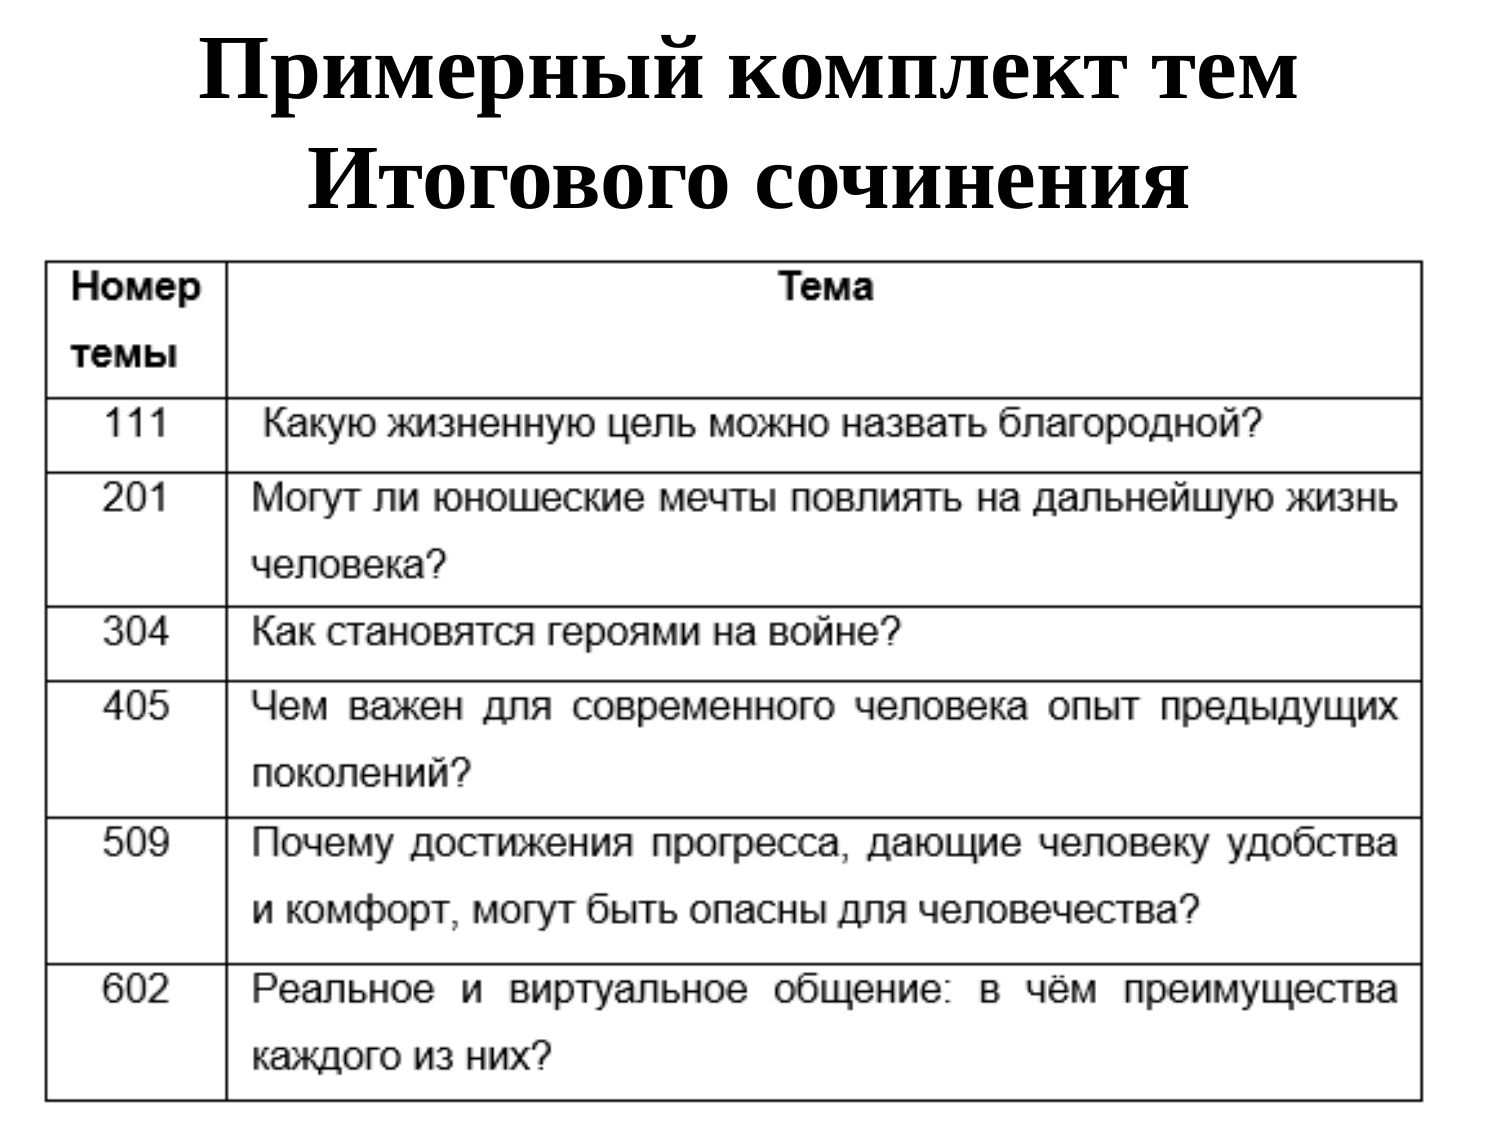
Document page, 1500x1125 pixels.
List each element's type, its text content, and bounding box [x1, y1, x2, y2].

picture [11, 219, 1448, 1125]
text_box Примерный комплект тем Итогового сочинения [0, 0, 1500, 235]
